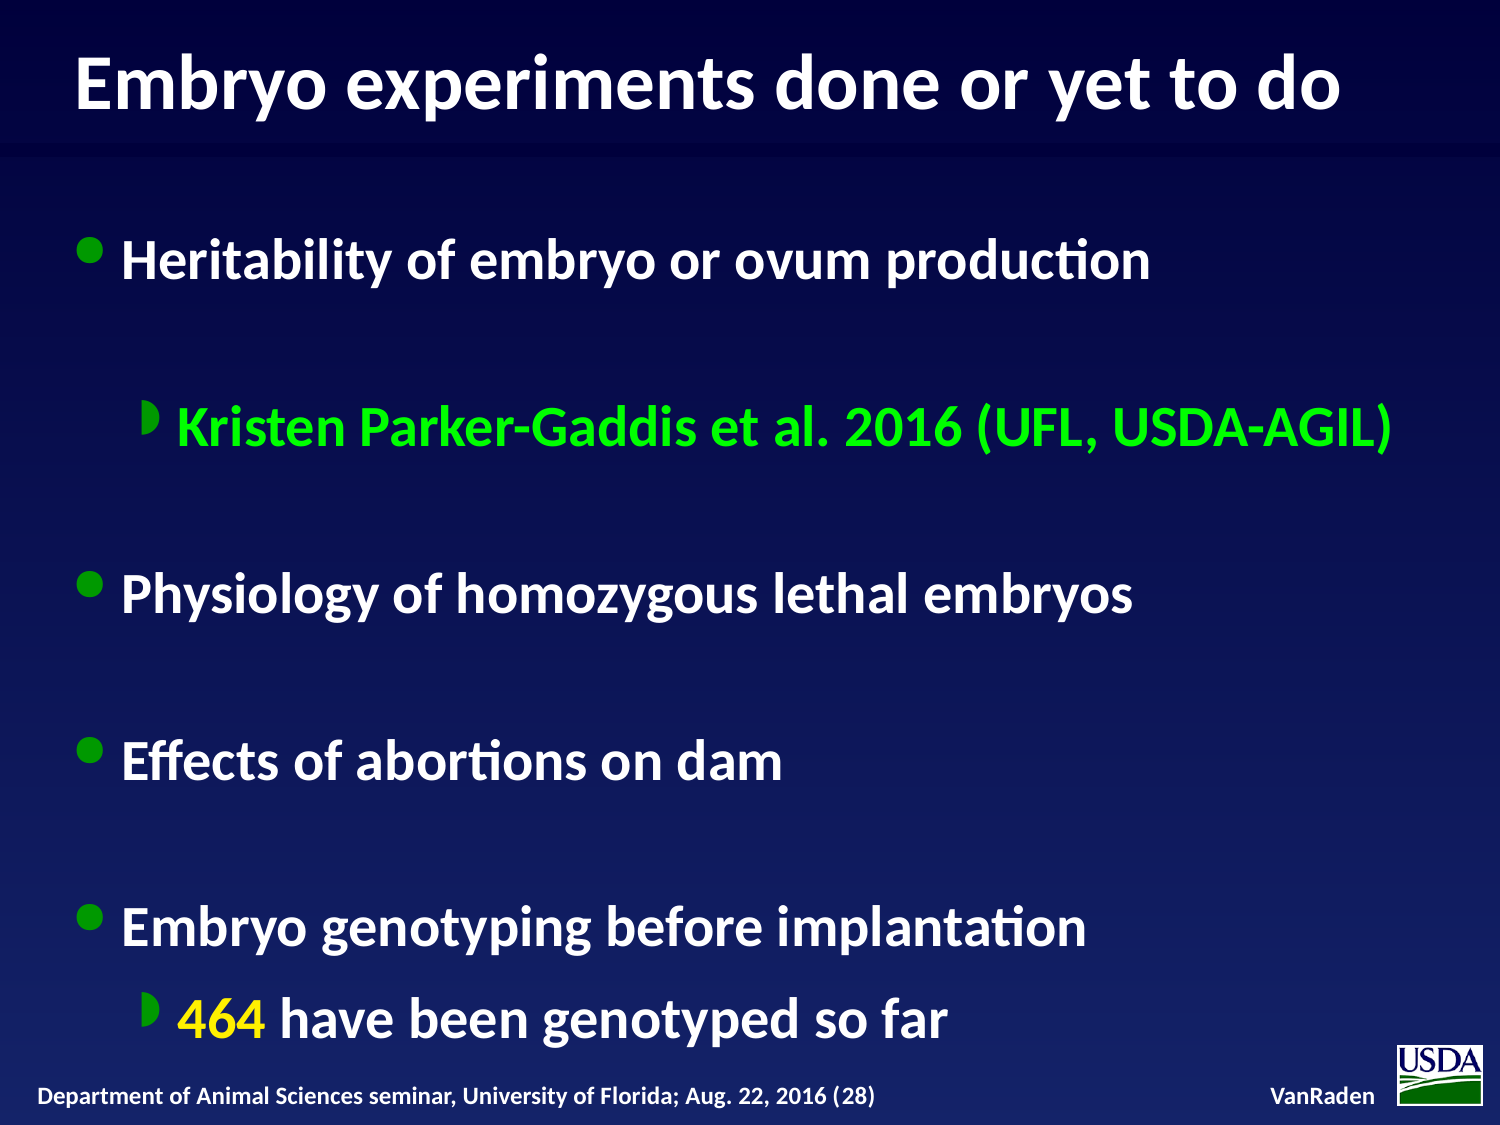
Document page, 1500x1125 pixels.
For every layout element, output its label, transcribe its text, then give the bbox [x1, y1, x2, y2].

picture [1397, 1045, 1483, 1106]
title Embryo experiments done or yet to do [74, 29, 1425, 127]
list Heritability of embryo or ovum production Kristen Parker-Gaddis et al. 2016 (UFL, USDA-AGIL) Physiology of homozygous lethal embryos Effects of abortions on dam Embryo genotyping before implantation 464 have been genotyped so far [74, 224, 1425, 1059]
